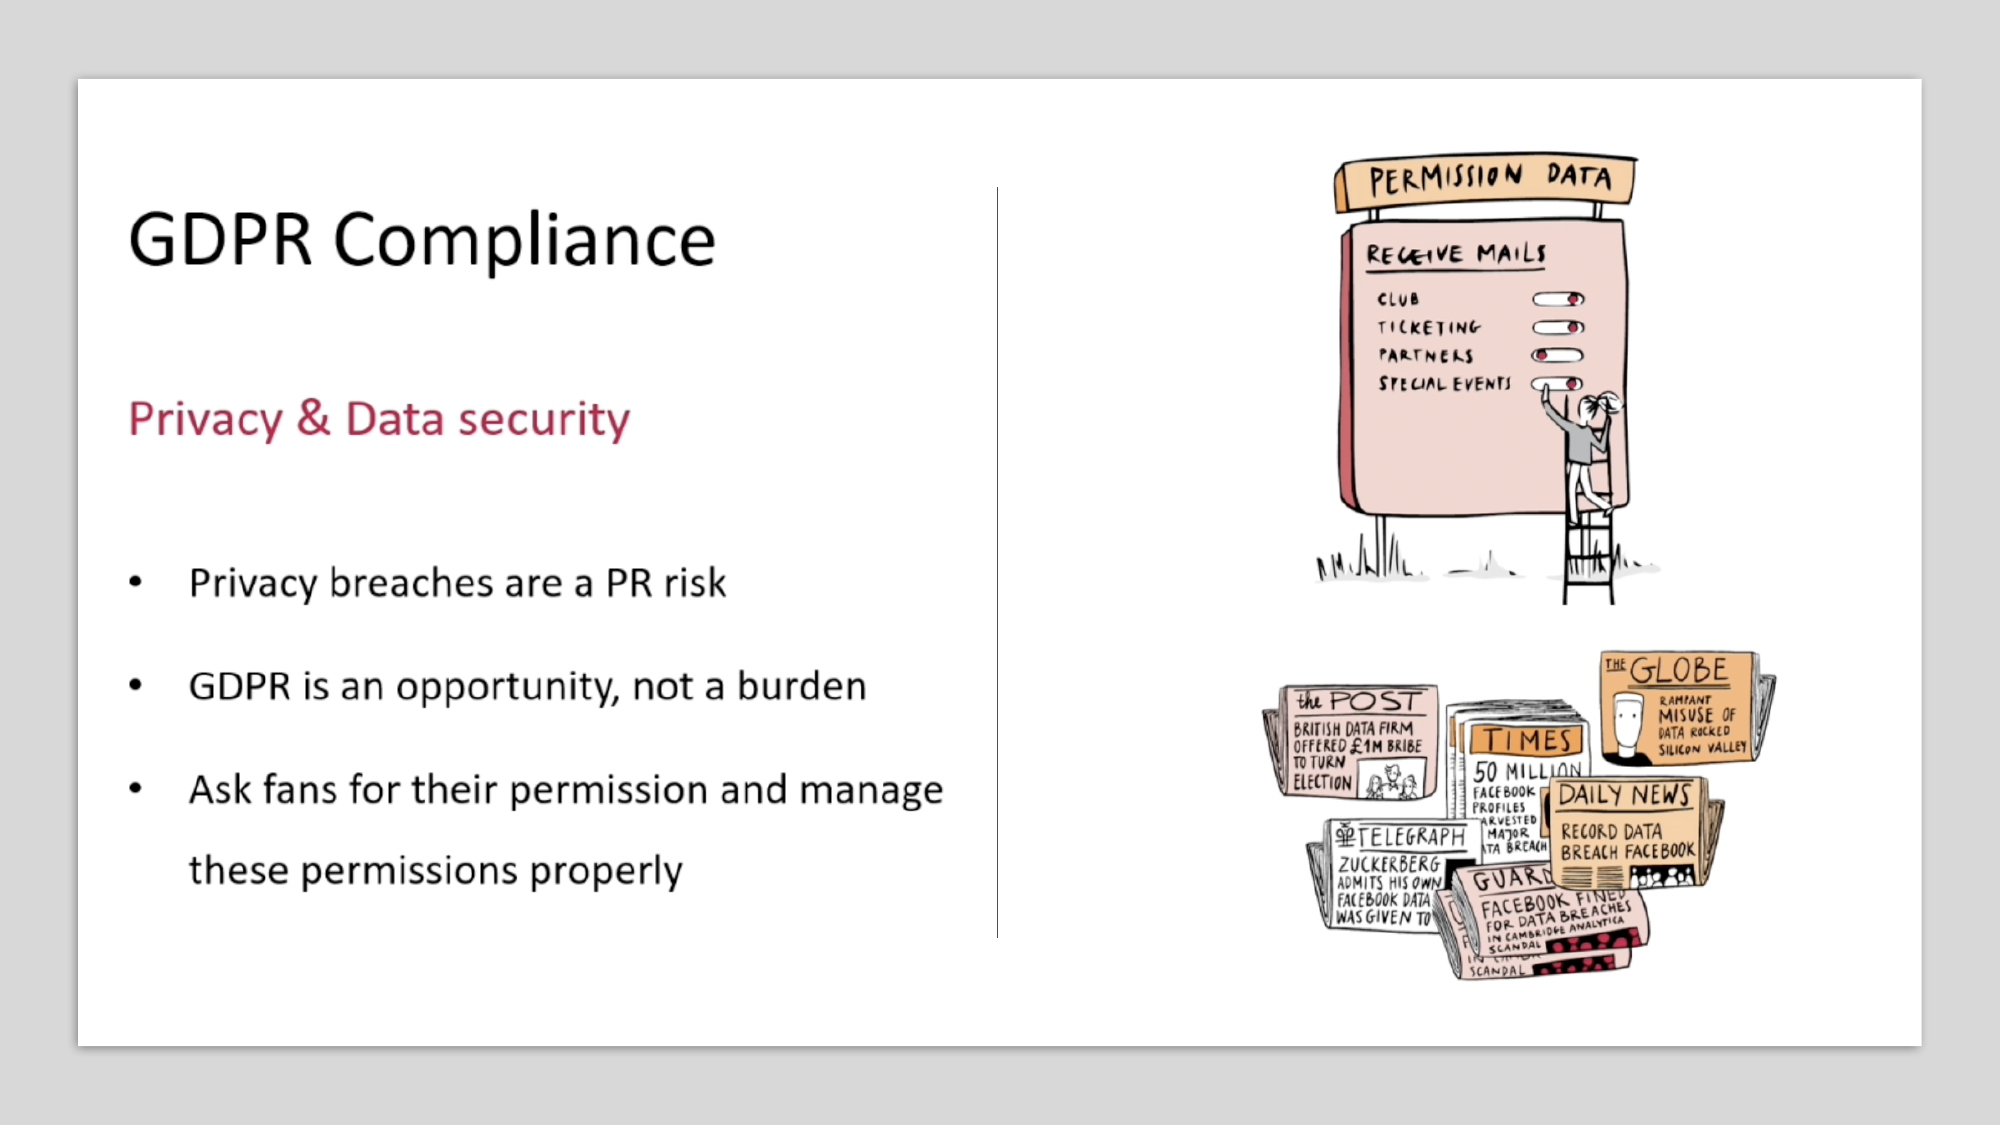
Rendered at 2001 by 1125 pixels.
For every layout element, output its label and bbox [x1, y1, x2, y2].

list [1129, 105, 1791, 1020]
text_box [77, 78, 1923, 1047]
text_box [0, 0, 2000, 1125]
picture [105, 201, 975, 923]
